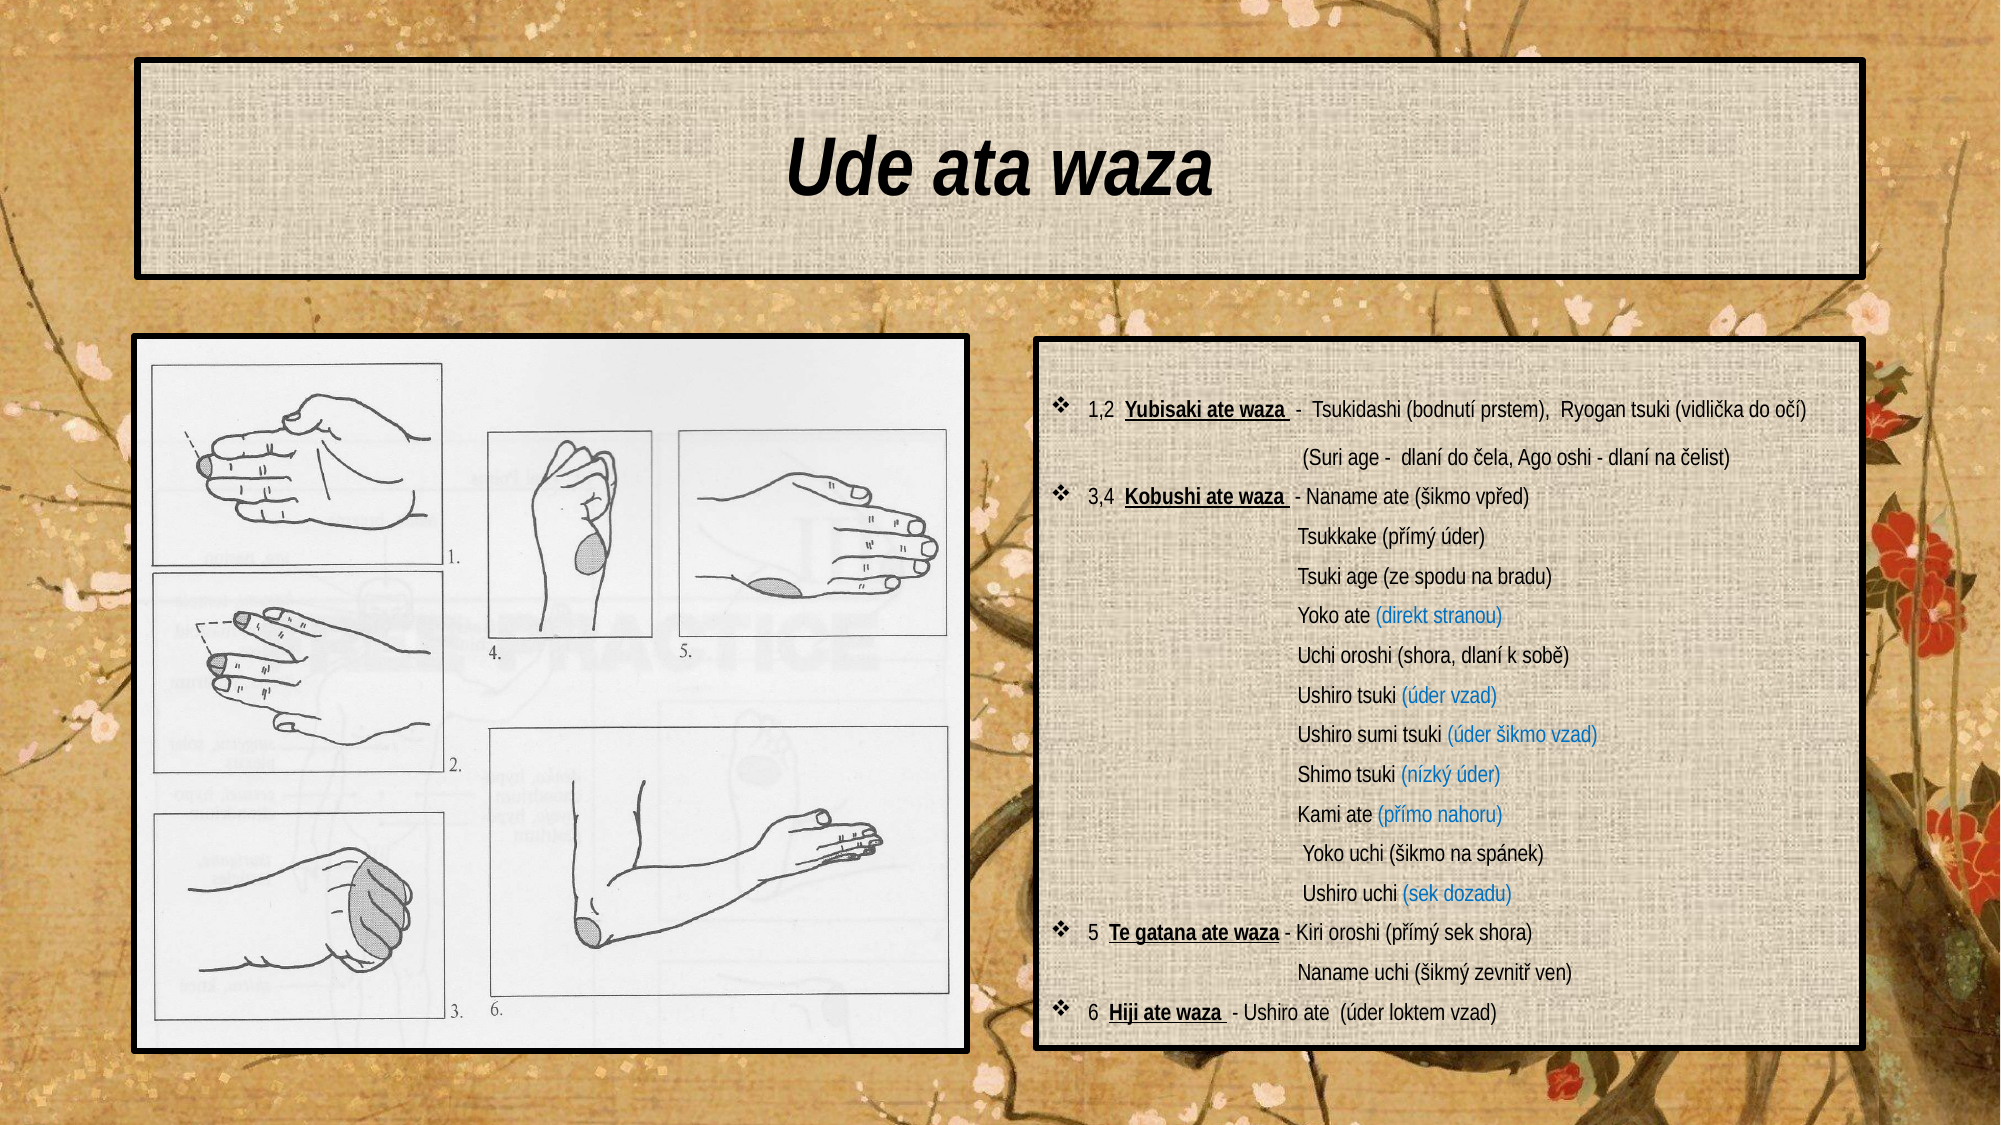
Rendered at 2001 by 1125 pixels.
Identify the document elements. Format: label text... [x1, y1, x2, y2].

list 1,2 Yubisaki ate waza - Tsukidashi (bodnutí prstem), Ryogan tsuki (vidlička do očí) (Suri age - dlaní do čela, Ago oshi - dlaní na čelist) 3,4 Kobushi ate waza - Naname ate (šikmo vpřed) Tsukkake (přímý úder) Tsuki age (ze spodu na bradu) Yoko ate (direkt stranou) Uchi oroshi (shora, dlaní k sobě) Ushiro tsuki (úder vzad) Ushiro sumi tsuki (úder šikmo vzad) Shimo tsuki (nízký úder) Kami ate (přímo nahoru) Yoko uchi (šikmo na spánek) Ushiro uchi (sek dozadu) 5 Te gatana ate waza - Kiri oroshi (přímý sek shora) Naname uchi (šikmý zevnitř ven) 6 Hiji ate waza - Ushiro ate (úder loktem vzad) [1035, 339, 1863, 1048]
title Ude ata waza [137, 59, 1863, 278]
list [137, 338, 965, 1048]
picture [0, 0, 2001, 1125]
